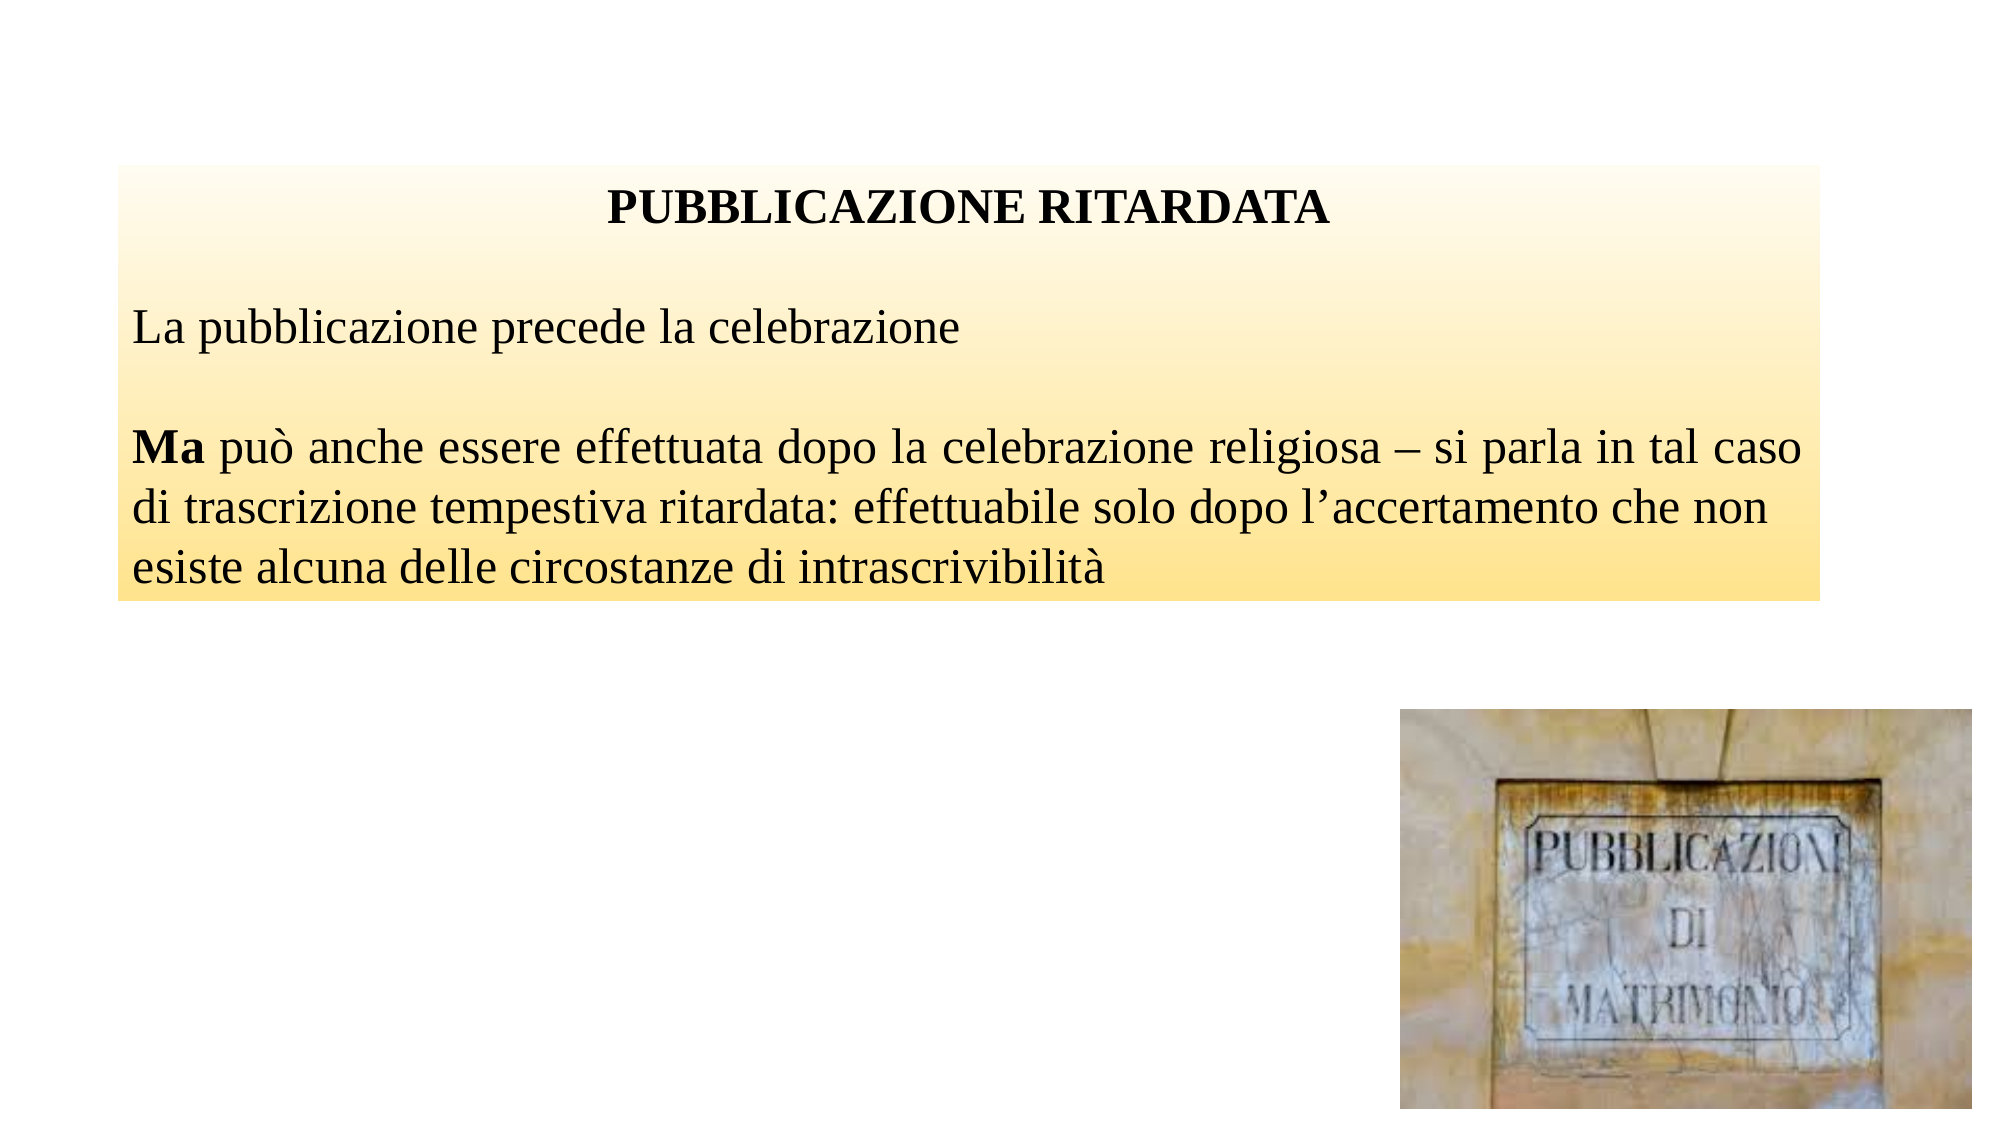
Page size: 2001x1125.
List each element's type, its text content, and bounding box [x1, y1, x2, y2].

picture [1399, 709, 1972, 1109]
text_box PUBBLICAZIONE RITARDATA La pubblicazione precede la celebrazione Ma può anche essere effettuata dopo la celebrazione religiosa – si parla in tal caso di trascrizione tempestiva ritardata: effettuabile solo dopo l’accertamento che non esiste alcuna delle circostanze di intrascrivibilità [118, 165, 1820, 601]
